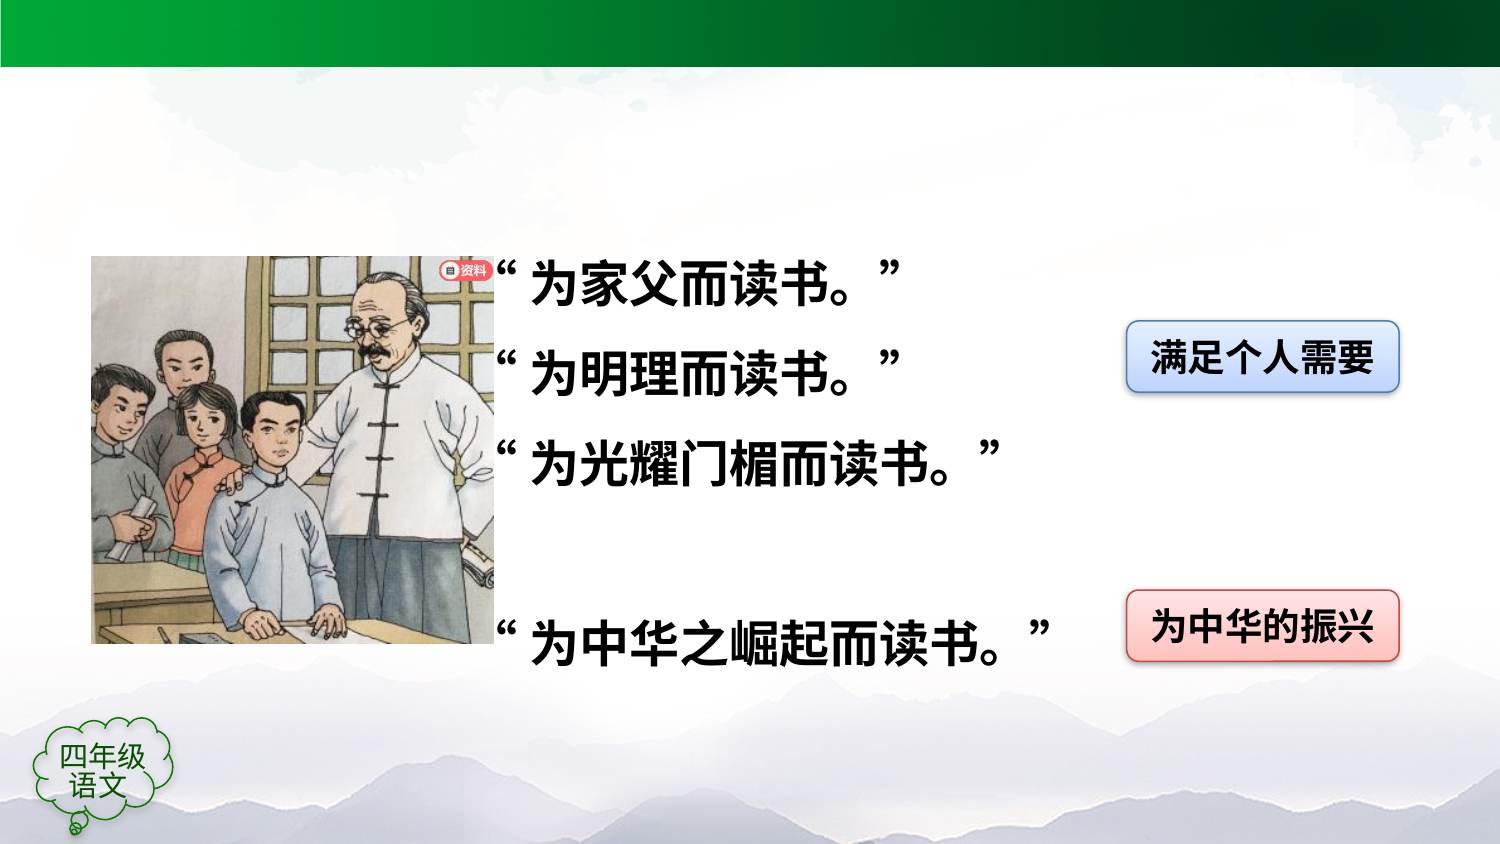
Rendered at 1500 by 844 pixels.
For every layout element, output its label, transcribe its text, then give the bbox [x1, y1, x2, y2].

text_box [91, 255, 494, 645]
picture [0, 0, 1500, 844]
text_box “为家父而读书。” “为明理而读书。” “为光耀门楣而读书。” “为中华之崛起而读书。” [407, 215, 1096, 680]
text_box 为中华的振兴 [1125, 589, 1400, 663]
text_box 满足个人需要 [1125, 320, 1400, 393]
